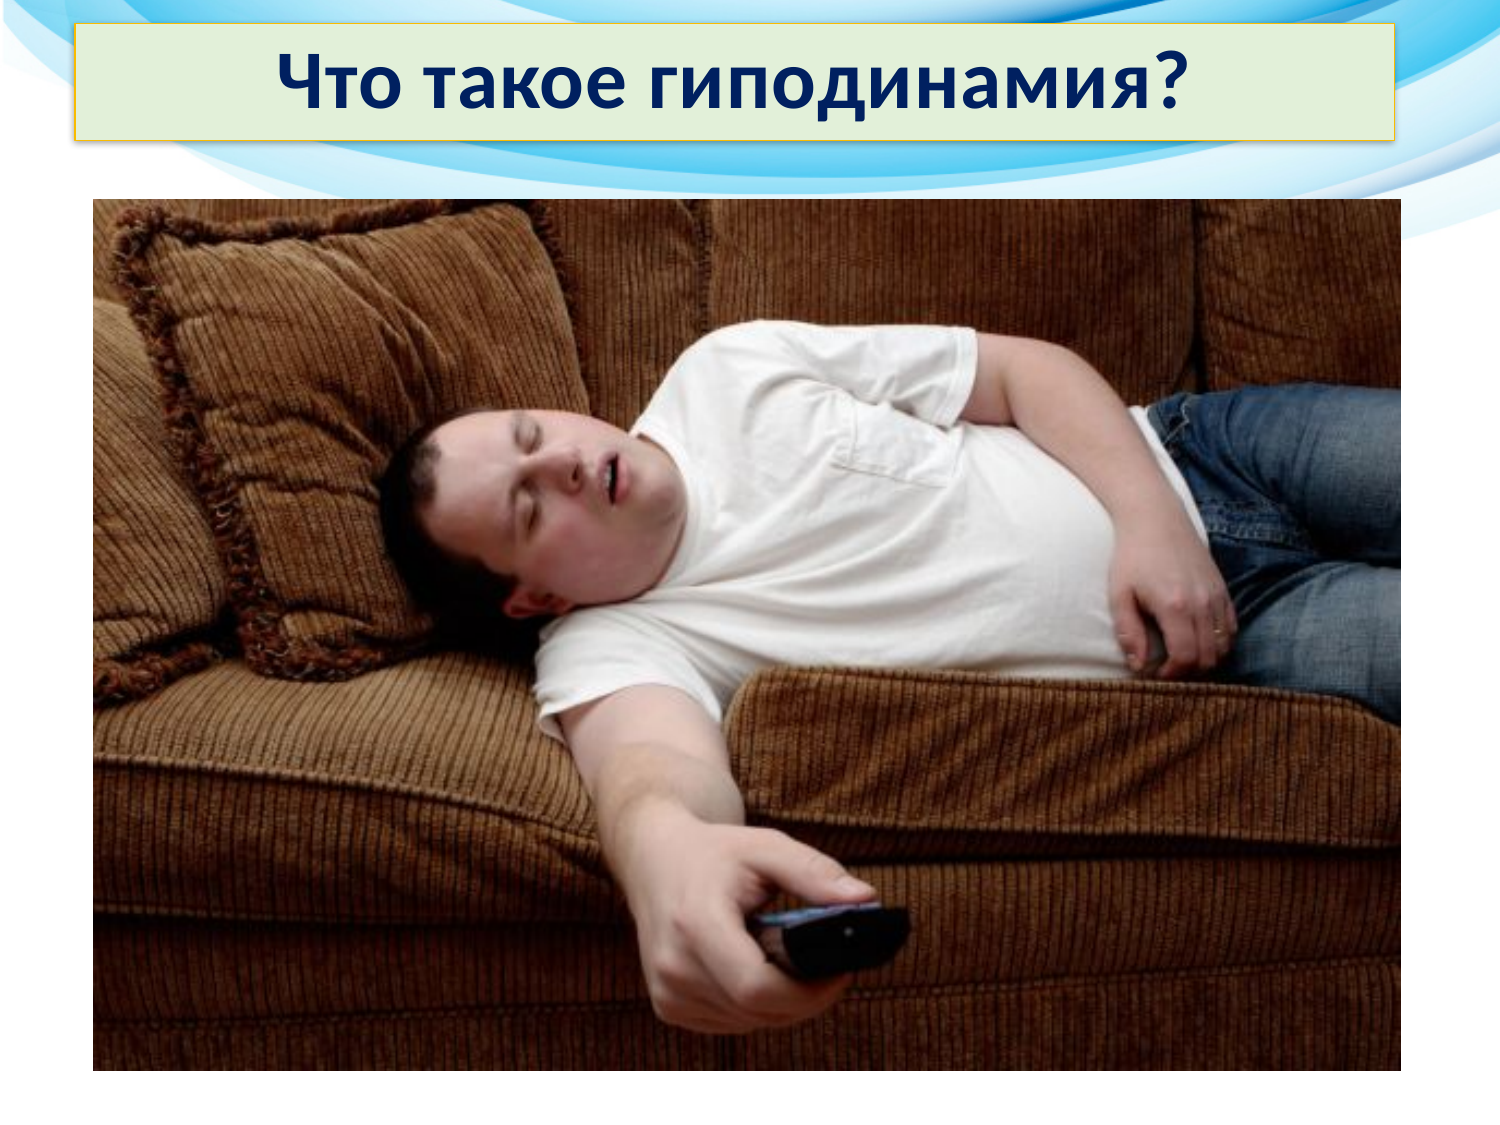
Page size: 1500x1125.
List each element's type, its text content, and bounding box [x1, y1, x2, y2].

title Что такое гиподинамия? [74, 23, 1395, 141]
picture [0, 0, 1500, 1125]
